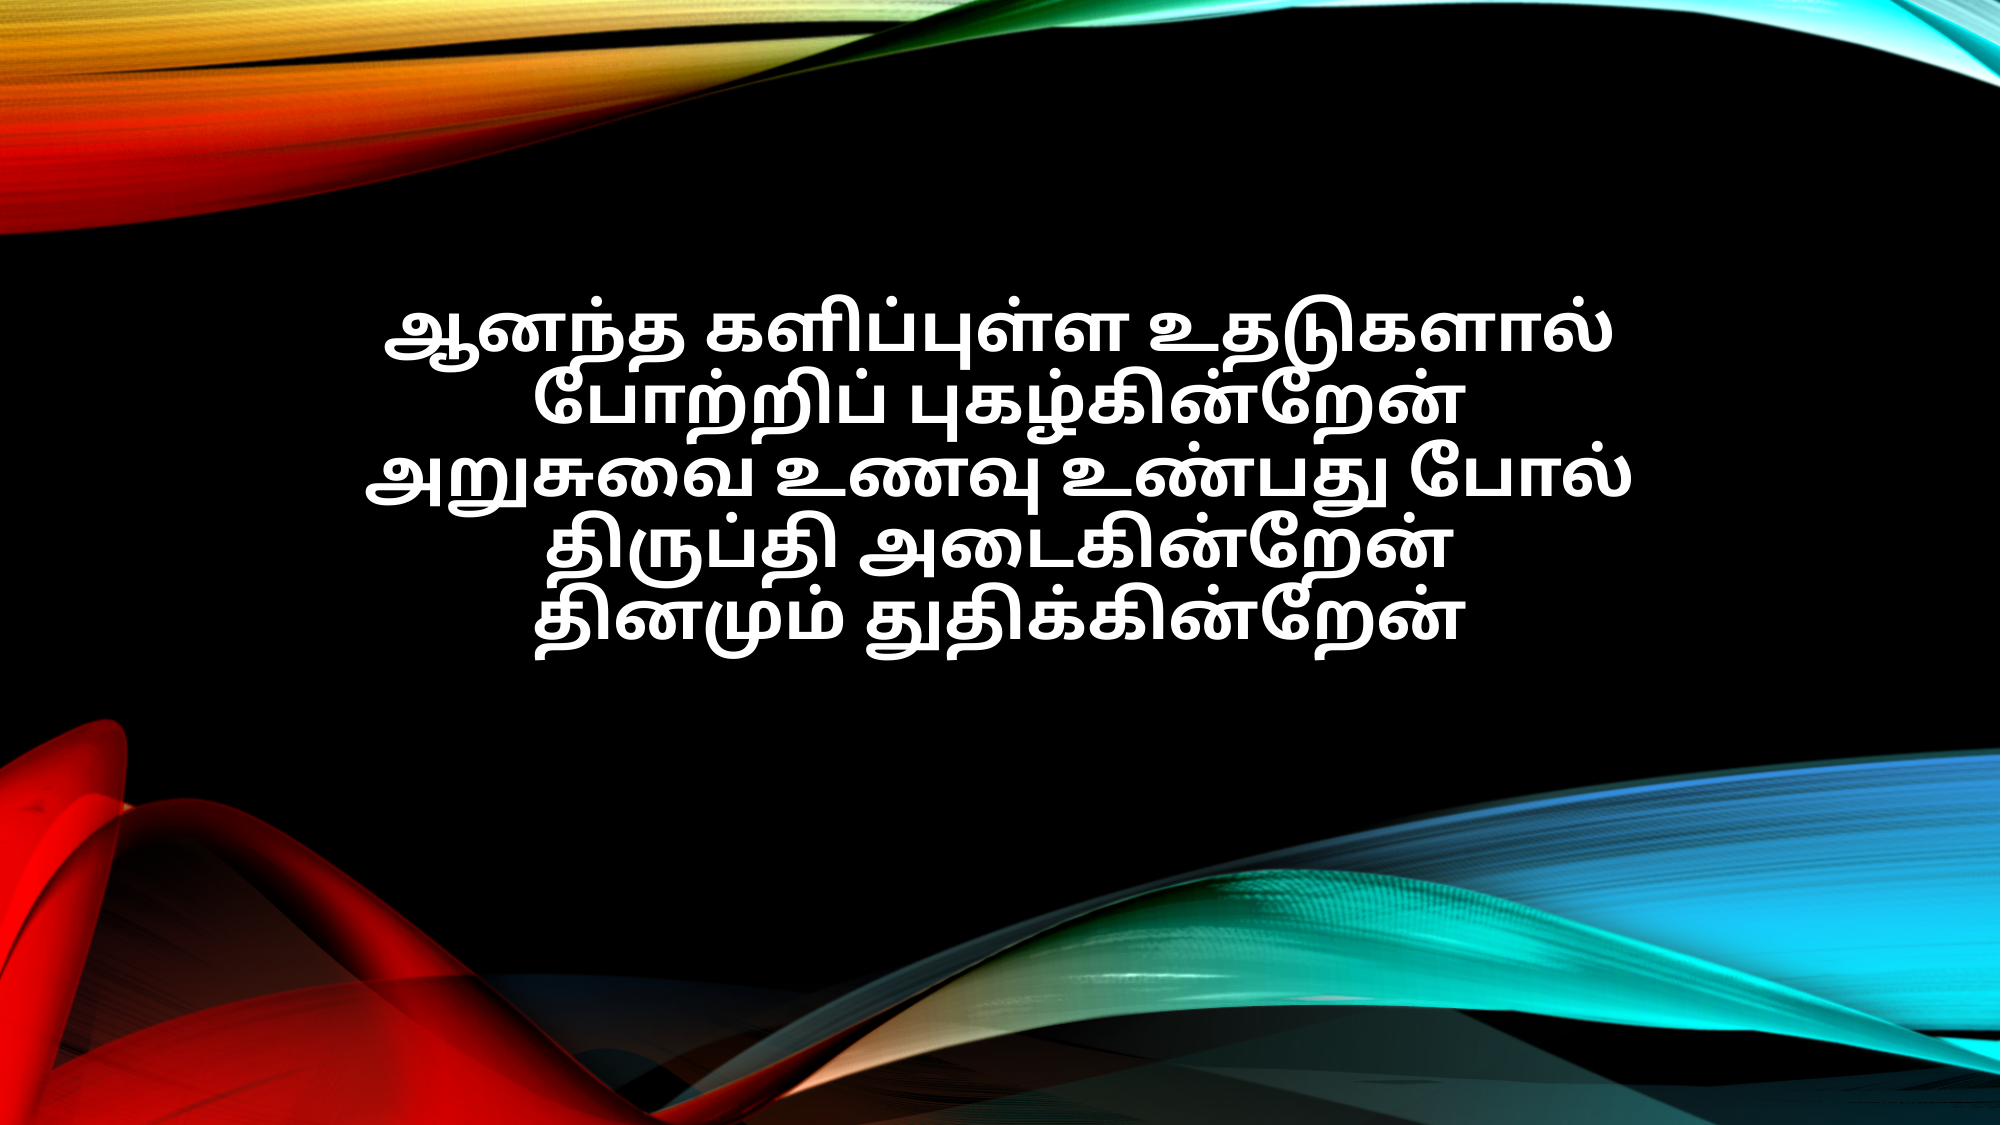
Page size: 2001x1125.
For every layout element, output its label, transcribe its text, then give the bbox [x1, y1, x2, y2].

subtitle ஆனந்த களிப்புள்ள உதடுகளால் போற்றிப் புகழ்கின்றேன் அறுசுவை உணவு உண்பது போல் திருப்தி அடைகின்றேன் தினமும் துதிக்கின்றேன் [0, 0, 2000, 1125]
